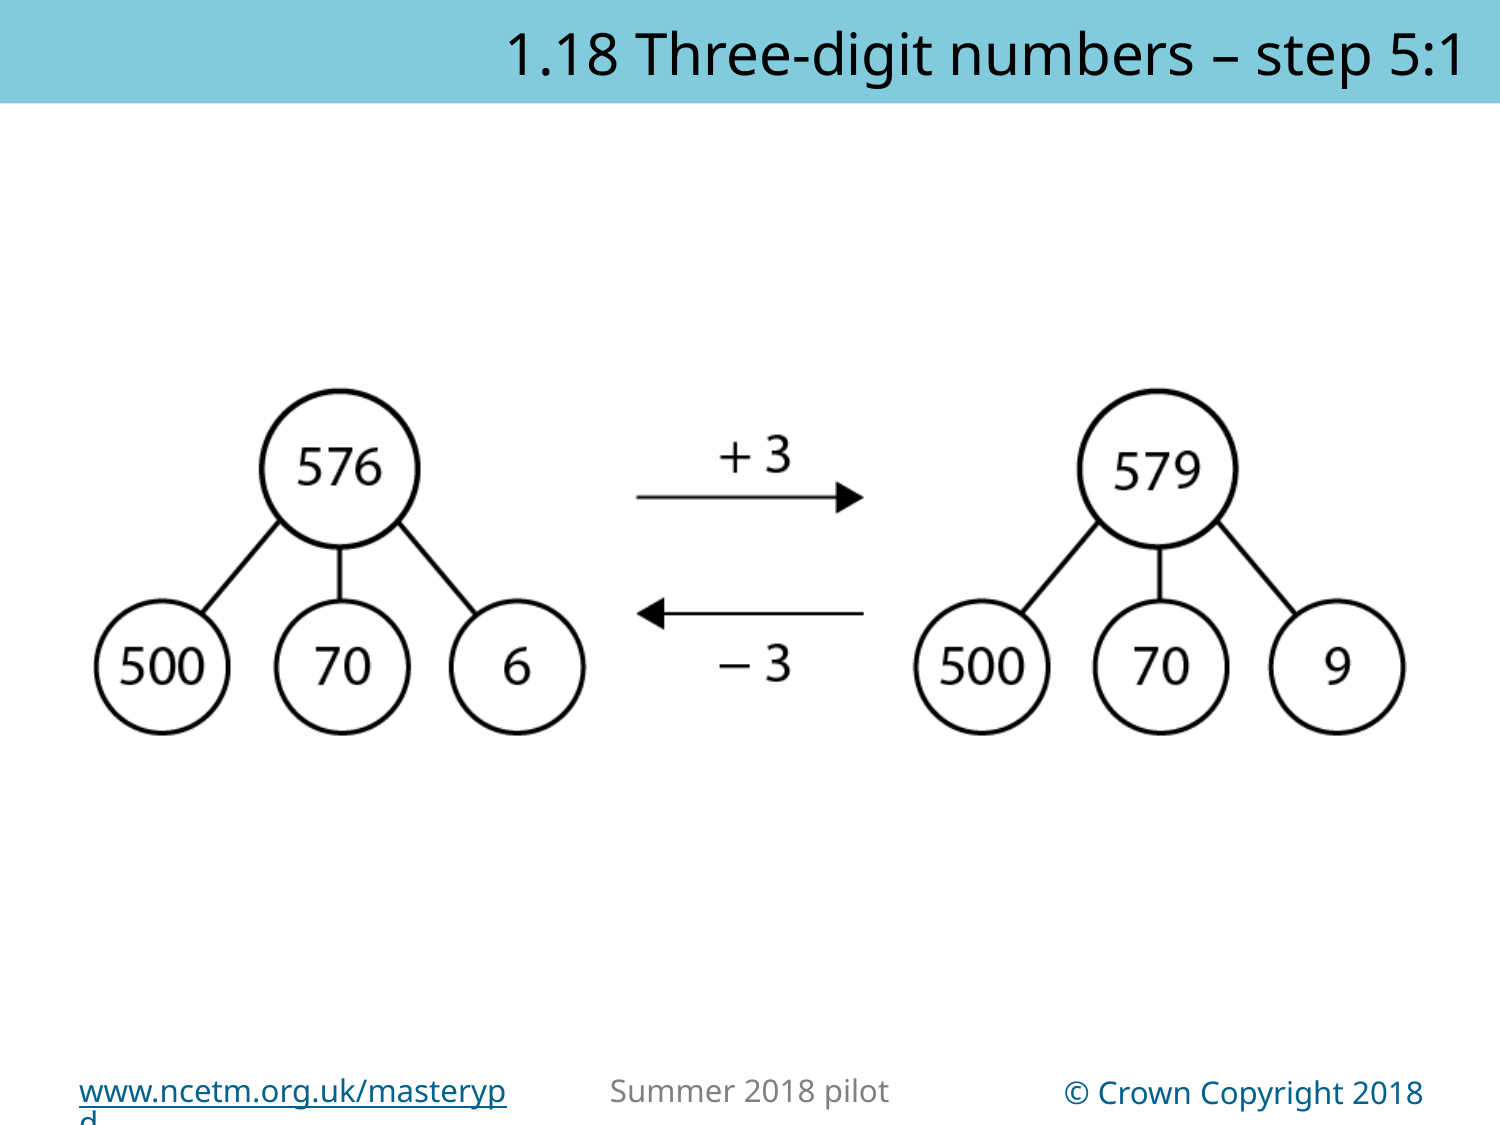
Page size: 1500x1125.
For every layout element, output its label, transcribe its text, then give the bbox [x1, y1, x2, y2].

picture [93, 366, 1407, 759]
list 1.18 Three-digit numbers – step 5:1 [0, 0, 1500, 104]
